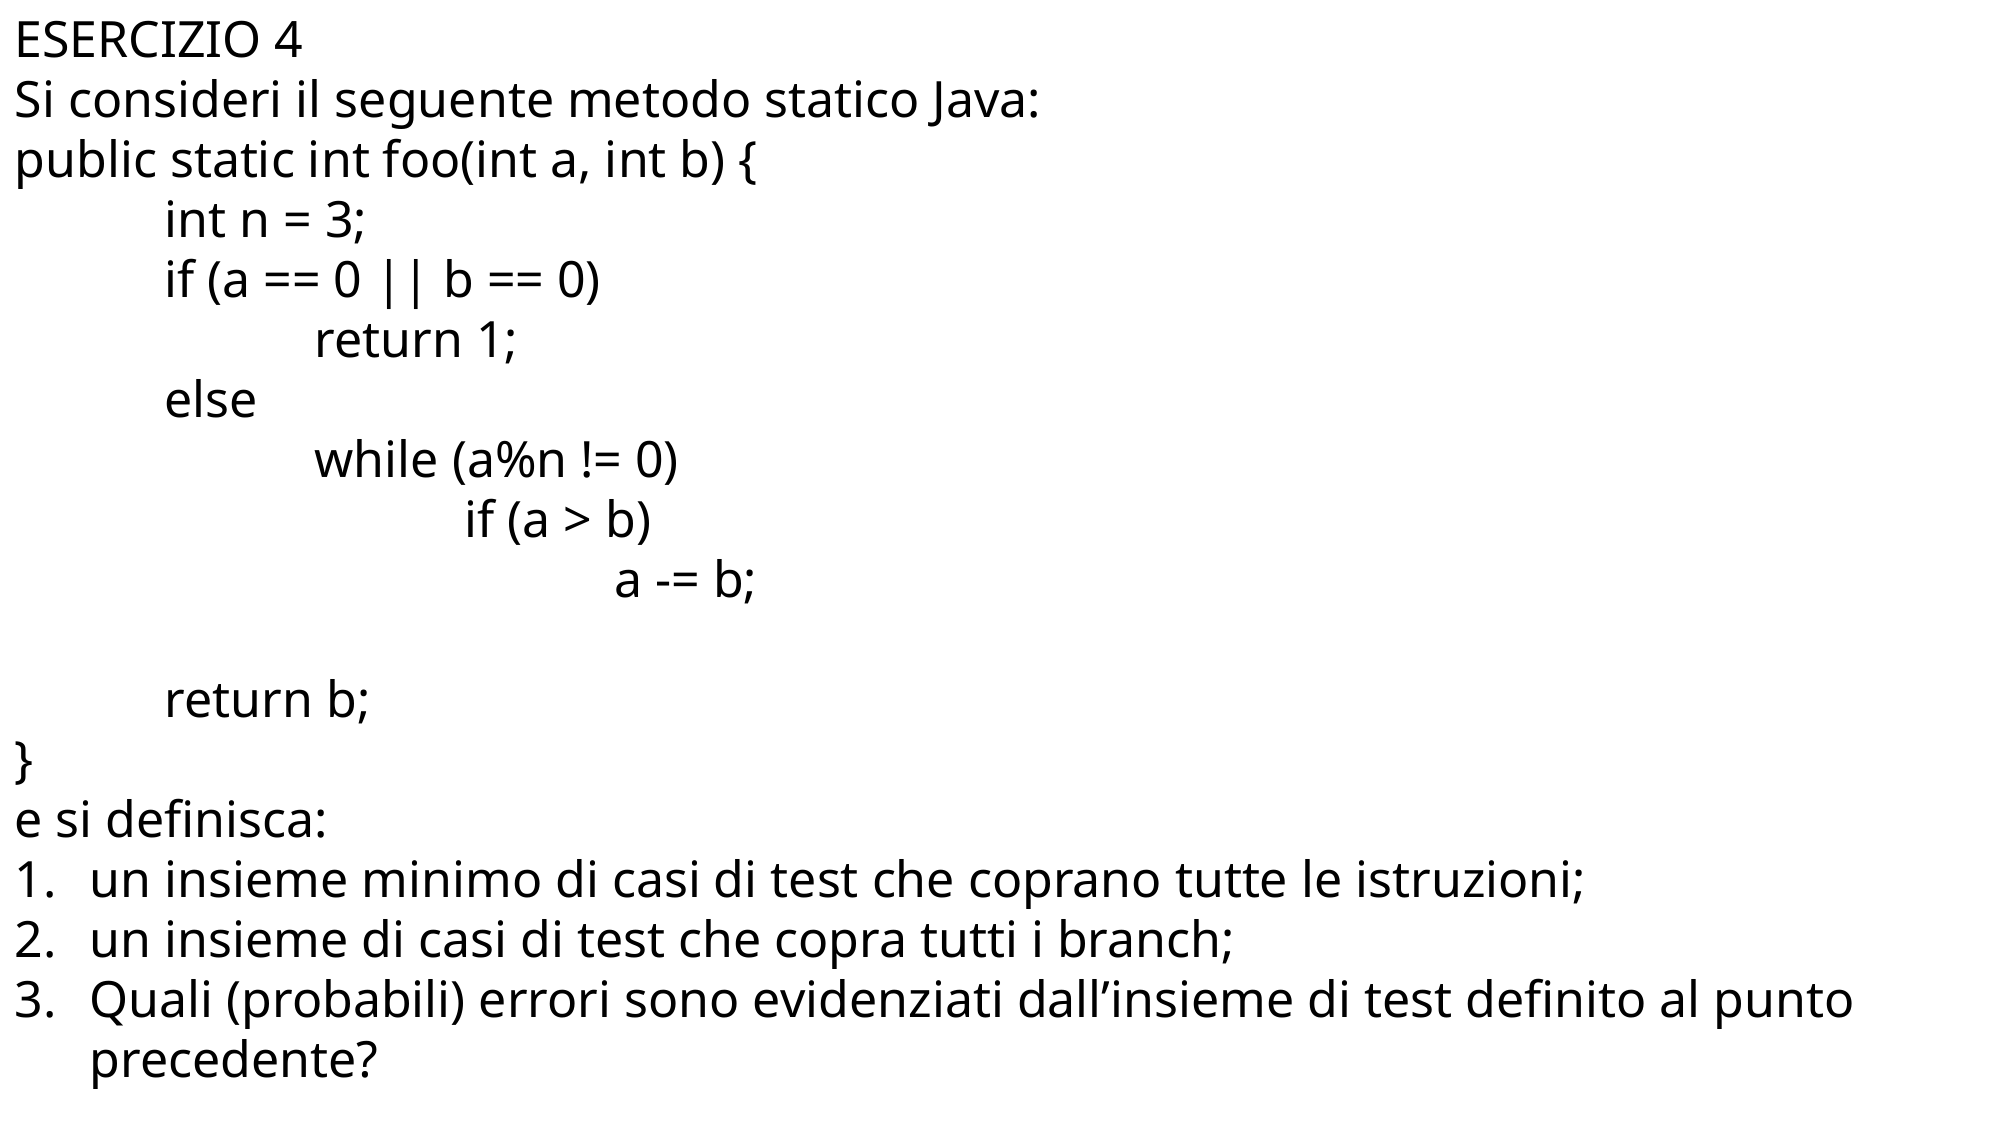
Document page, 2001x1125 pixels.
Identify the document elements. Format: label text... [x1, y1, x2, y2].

text_box ESERCIZIO 4 Si consideri il seguente metodo statico Java: public static int foo(int a, int b) { int n = 3; if (a == 0 || b == 0) return 1; else while (a%n != 0) if (a > b) a -= b; return b; } e si deﬁnisca: un insieme minimo di casi di test che coprano tutte le istruzioni; un insieme di casi di test che copra tutti i branch; Quali (probabili) errori sono evidenziati dall’insieme di test deﬁnito al punto precedente? [0, 0, 2000, 1125]
